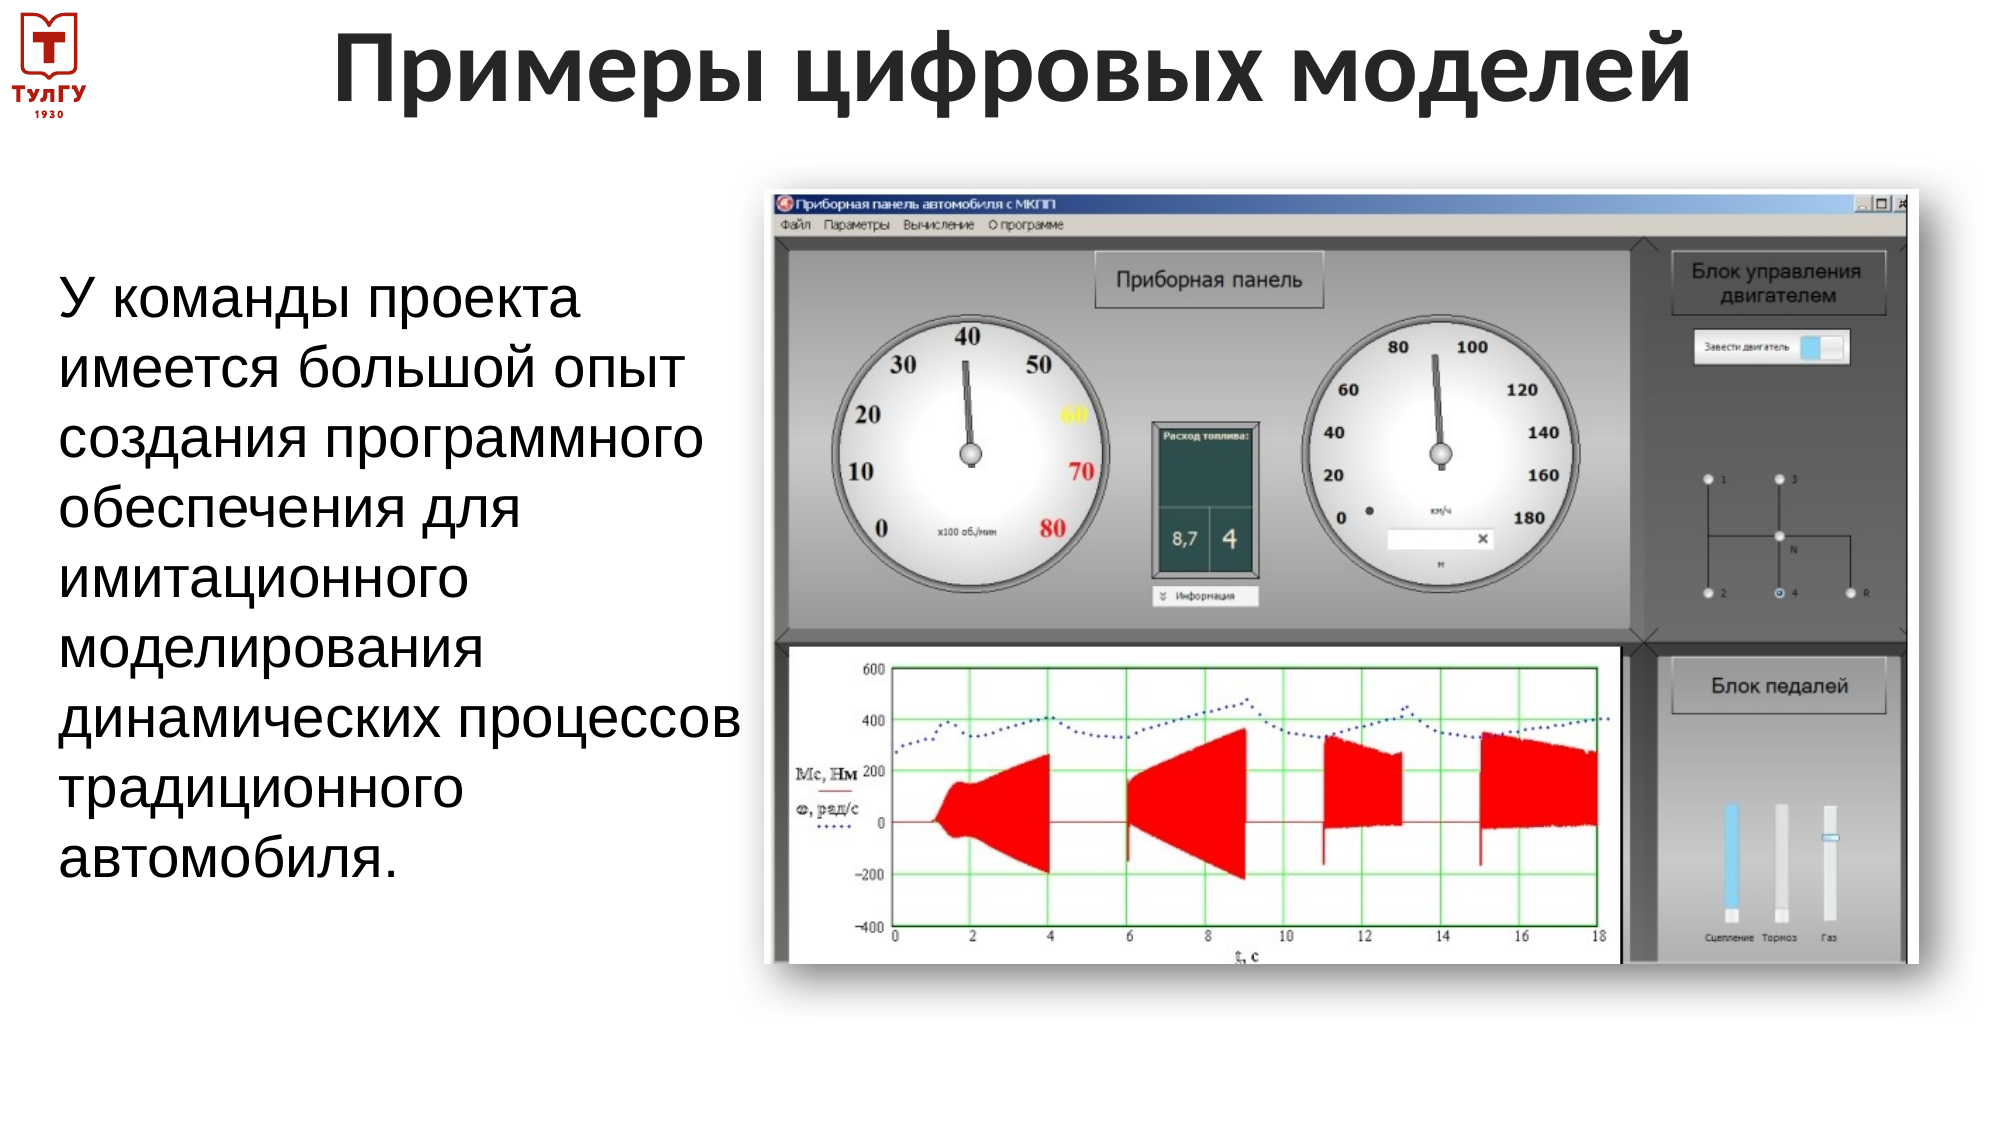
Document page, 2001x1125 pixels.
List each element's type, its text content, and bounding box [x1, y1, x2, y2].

picture [763, 188, 1920, 964]
picture [10, 11, 88, 120]
text_box У команды проекта имеется большой опыт создания программного обеспечения для имитационного моделирования динамических процессов традиционного автомобиля. [58, 345, 758, 902]
text_box Примеры цифровых моделей [318, 0, 1852, 131]
